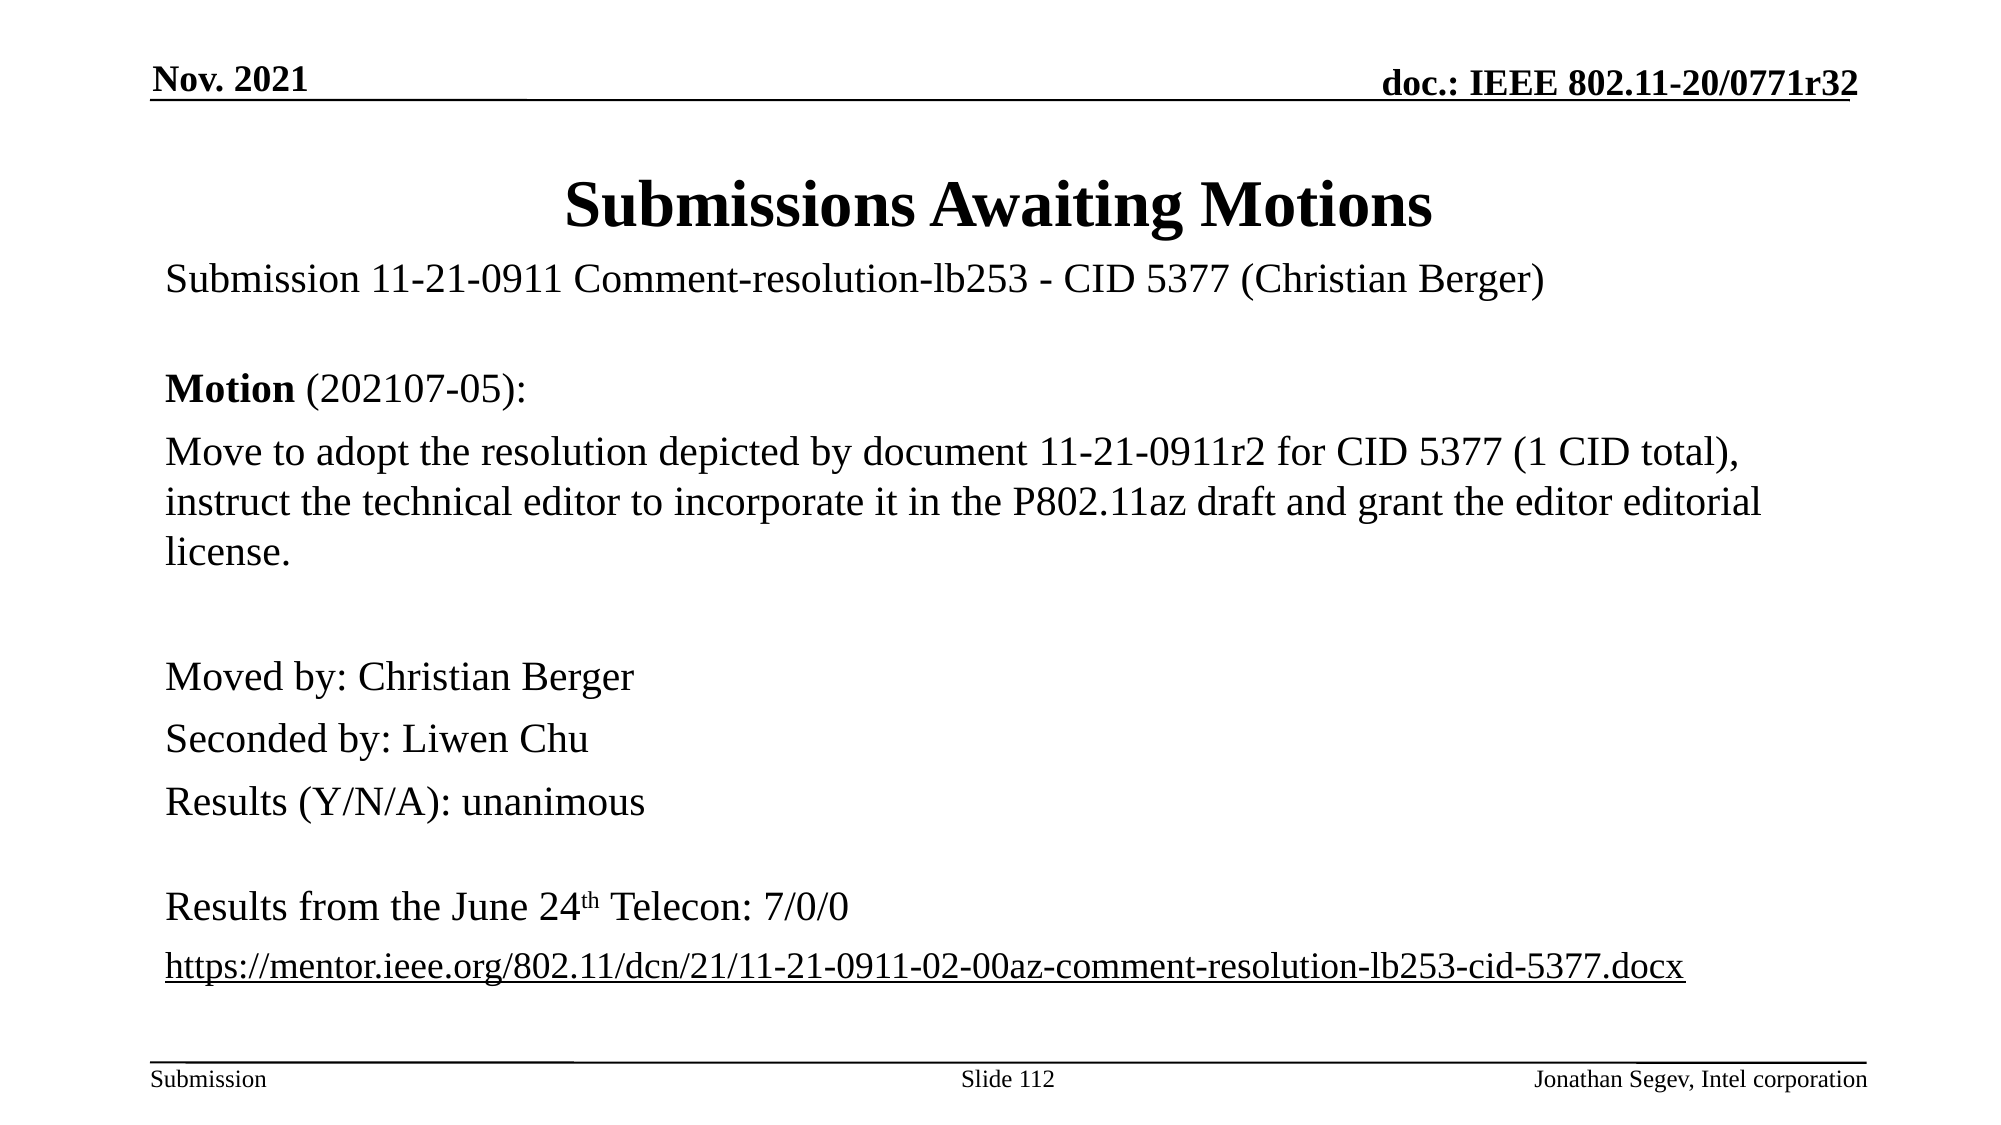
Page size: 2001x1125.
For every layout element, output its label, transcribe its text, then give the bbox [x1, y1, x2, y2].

title Submissions Awaiting Motions [149, 112, 1850, 243]
footer Jonathan Segev, Intel corporation [1171, 1061, 1869, 1093]
slide_number Slide 112 [950, 1061, 1067, 1123]
list Submission 11-21-0911 Comment-resolution-lb253 - CID 5377 (Christian Berger) Motion (202107-05): Move to adopt the resolution depicted by document 11-21-0911r2 for CID 5377 (1 CID total), instruct the technical editor to incorporate it in the P802.11az draft and grant the editor editorial license. Moved by: Christian Berger Seconded by: Liwen Chu Results (Y/N/A): unanimous Results from the June 24th Telecon: 7/0/0 https://mentor.ieee.org/802.11/dcn/21/11-21-0911-02-00az-comment-resolution-lb253-cid-5377.docx [149, 243, 1850, 1000]
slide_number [152, 54, 563, 100]
